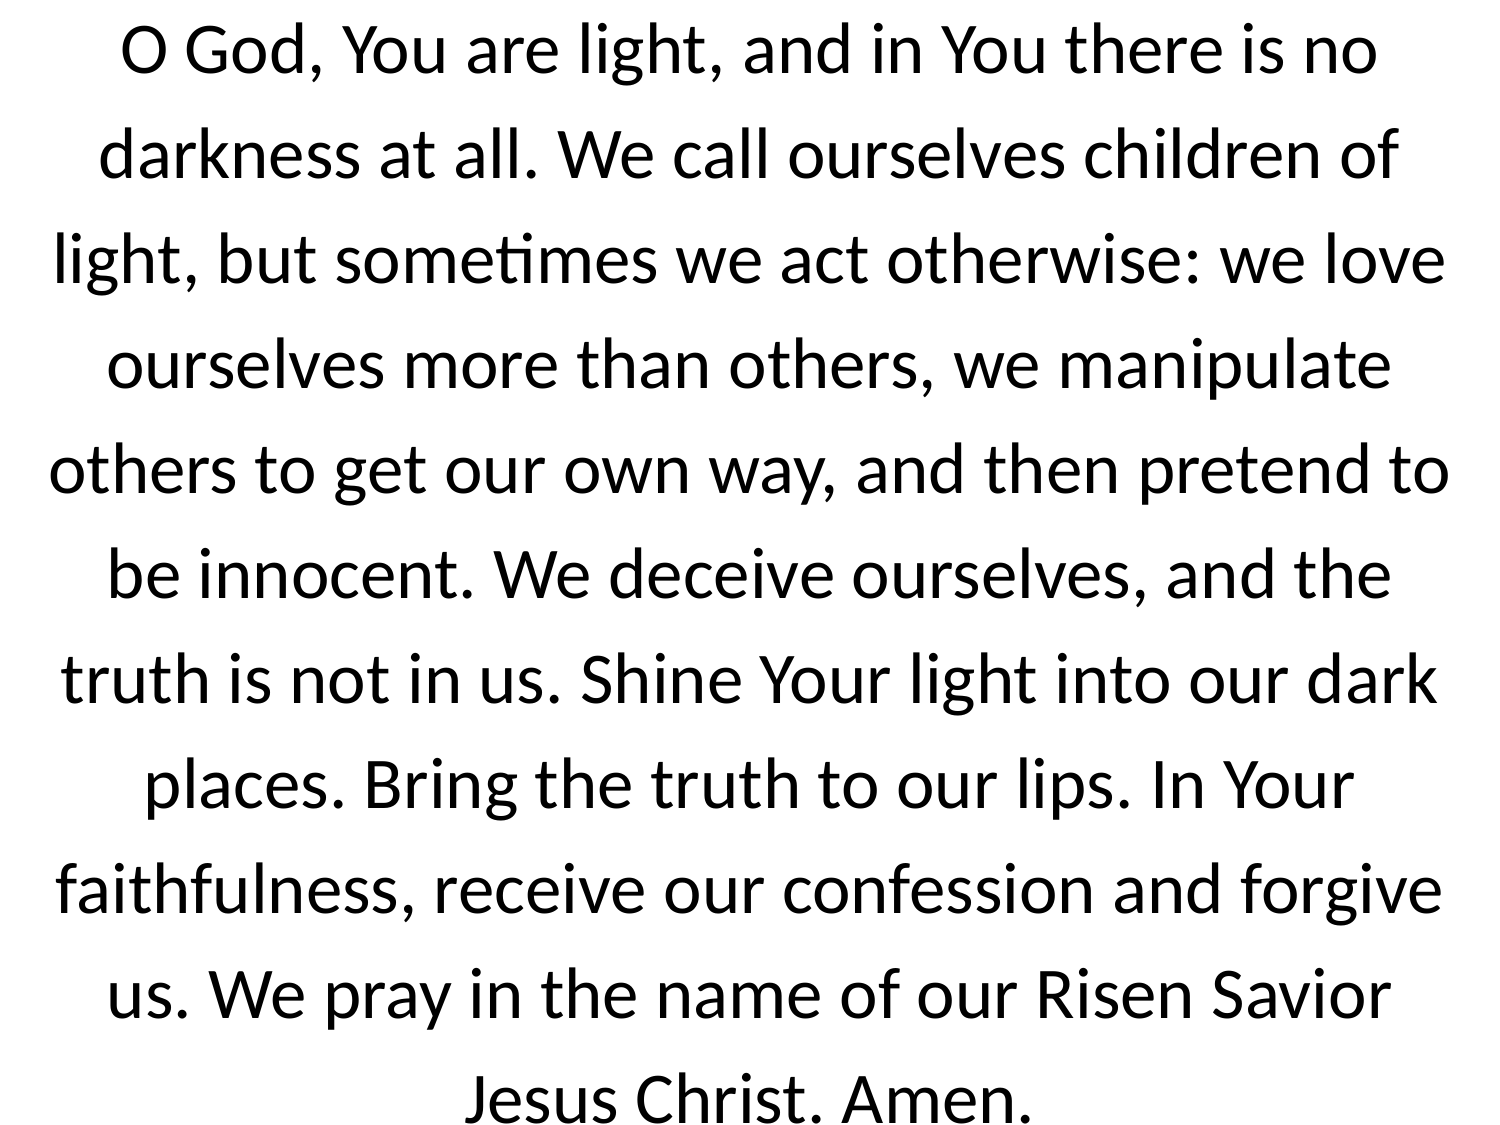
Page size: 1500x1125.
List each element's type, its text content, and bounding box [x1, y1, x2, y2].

text_box O God, You are light, and in You there is no darkness at all. We call ourselves children of light, but sometimes we act otherwise: we love ourselves more than others, we manipulate others to get our own way, and then pretend to be innocent. We deceive ourselves, and the truth is not in us. Shine Your light into our dark places. Bring the truth to our lips. In Your faithfulness, receive our confession and forgive us. We pray in the name of our Risen Savior Jesus Christ. Amen. [12, 0, 1488, 1125]
